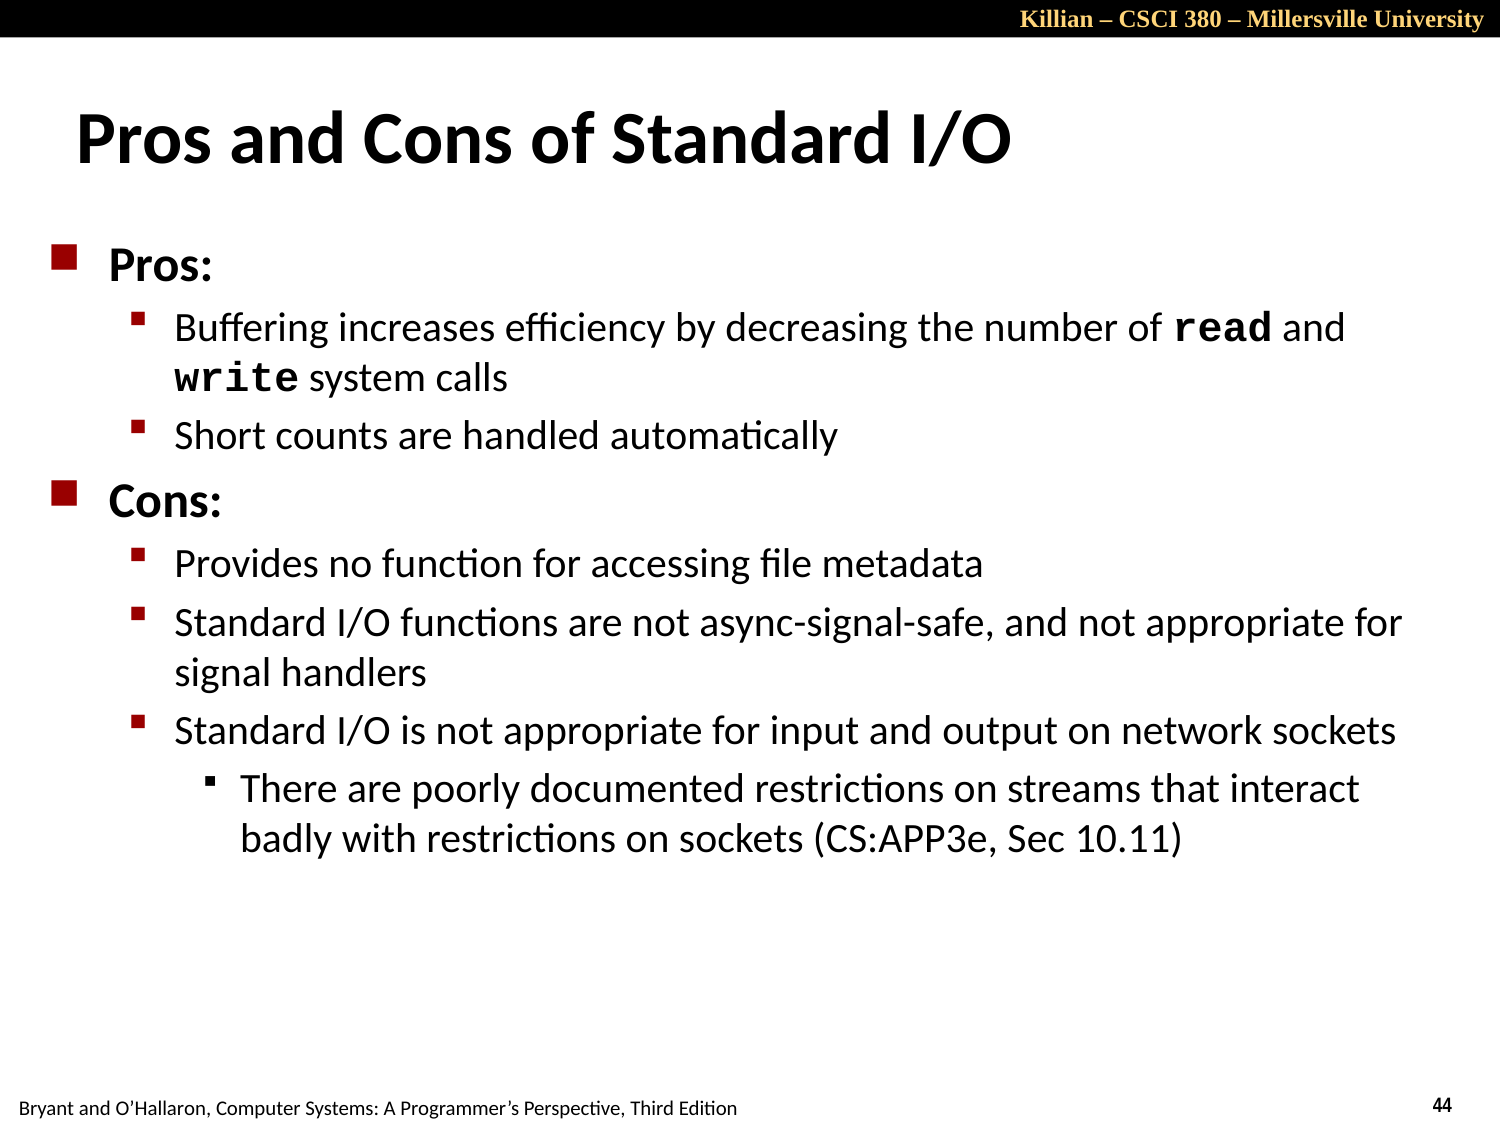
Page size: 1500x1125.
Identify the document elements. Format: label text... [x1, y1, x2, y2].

list Pros: Buffering increases efficiency by decreasing the number of read and write system calls Short counts are handled automatically Cons: Provides no function for accessing file metadata Standard I/O functions are not async-signal-safe, and not appropriate for signal handlers Standard I/O is not appropriate for input and output on network sockets There are poorly documented restrictions on streams that interact badly with restrictions on sockets (CS:APP3e, Sec 10.11) [37, 223, 1426, 1040]
title Pros and Cons of Standard I/O [61, 71, 1308, 197]
